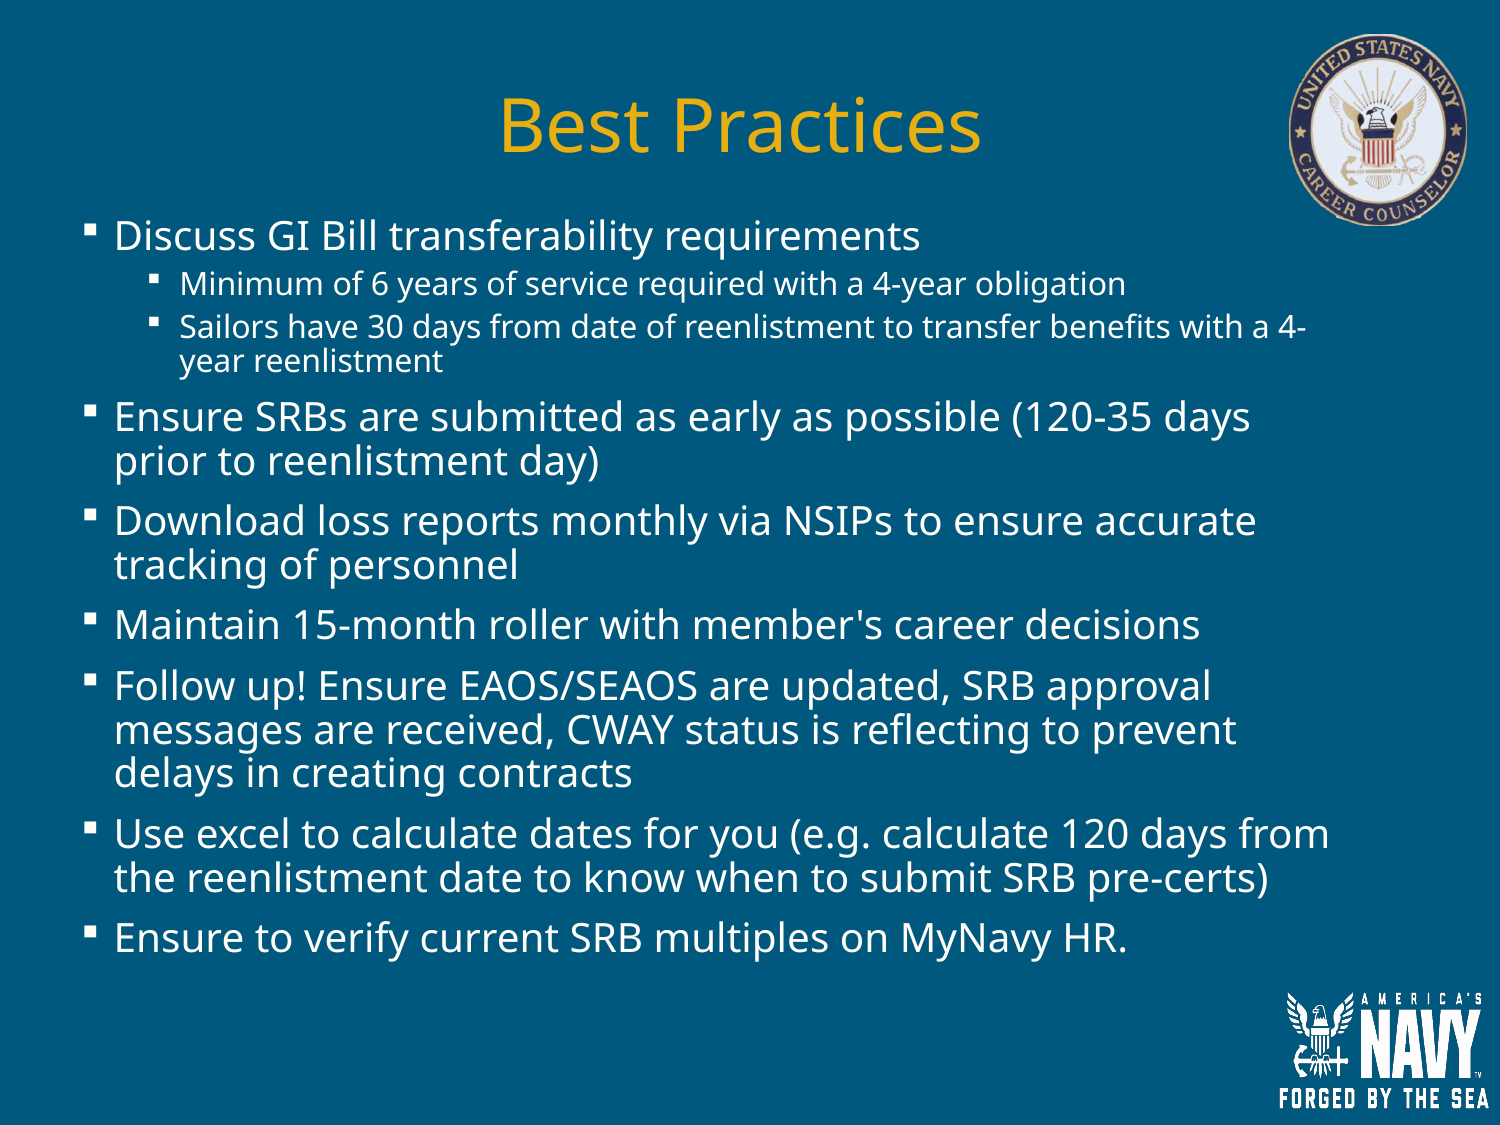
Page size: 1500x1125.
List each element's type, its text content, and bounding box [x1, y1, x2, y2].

picture [1333, 1089, 1341, 1108]
picture [1319, 1089, 1328, 1108]
picture [1346, 1089, 1354, 1108]
picture [1290, 1018, 1298, 1023]
picture [1294, 1045, 1348, 1077]
picture [1382, 1089, 1390, 1108]
title Best Practices [277, 16, 1202, 208]
picture [1379, 993, 1385, 1004]
picture [1314, 1018, 1327, 1025]
picture [1421, 1010, 1480, 1077]
picture [1306, 1089, 1315, 1108]
picture [1280, 1089, 1288, 1108]
picture [1362, 994, 1367, 1003]
picture [1431, 1089, 1438, 1108]
picture [1290, 35, 1466, 225]
picture [1300, 1012, 1309, 1036]
picture [1417, 1089, 1425, 1108]
picture [1393, 1010, 1423, 1077]
picture [1404, 1089, 1412, 1108]
list Discuss GI Bill transferability requirements Minimum of 6 years of service required with a 4-year obligation Sailors have 30 days from date of reenlistment to transfer benefits with a 4-year reenlistment Ensure SRBs are submitted as early as possible (120-35 days prior to reenlistment day) Download loss reports monthly via NSIPs to ensure accurate tracking of personnel Maintain 15-month roller with member's career decisions Follow up! Ensure EAOS/SEAOS are updated, SRB approval messages are received, CWAY status is reflecting to prevent delays in creating contracts Use excel to calculate dates for you (e.g. calculate 120 days from the reenlistment date to know when to submit SRB pre-certs) Ensure to verify current SRB multiples on MyNavy HR. [66, 208, 1355, 1012]
picture [1466, 1089, 1474, 1108]
picture [1452, 1089, 1461, 1108]
picture [1342, 1018, 1351, 1023]
picture [1369, 1089, 1377, 1108]
picture [1478, 1089, 1488, 1108]
picture [1292, 1089, 1301, 1108]
picture [1440, 993, 1445, 1004]
picture [1362, 1010, 1389, 1077]
picture [1312, 1029, 1329, 1054]
picture [1332, 1012, 1341, 1036]
